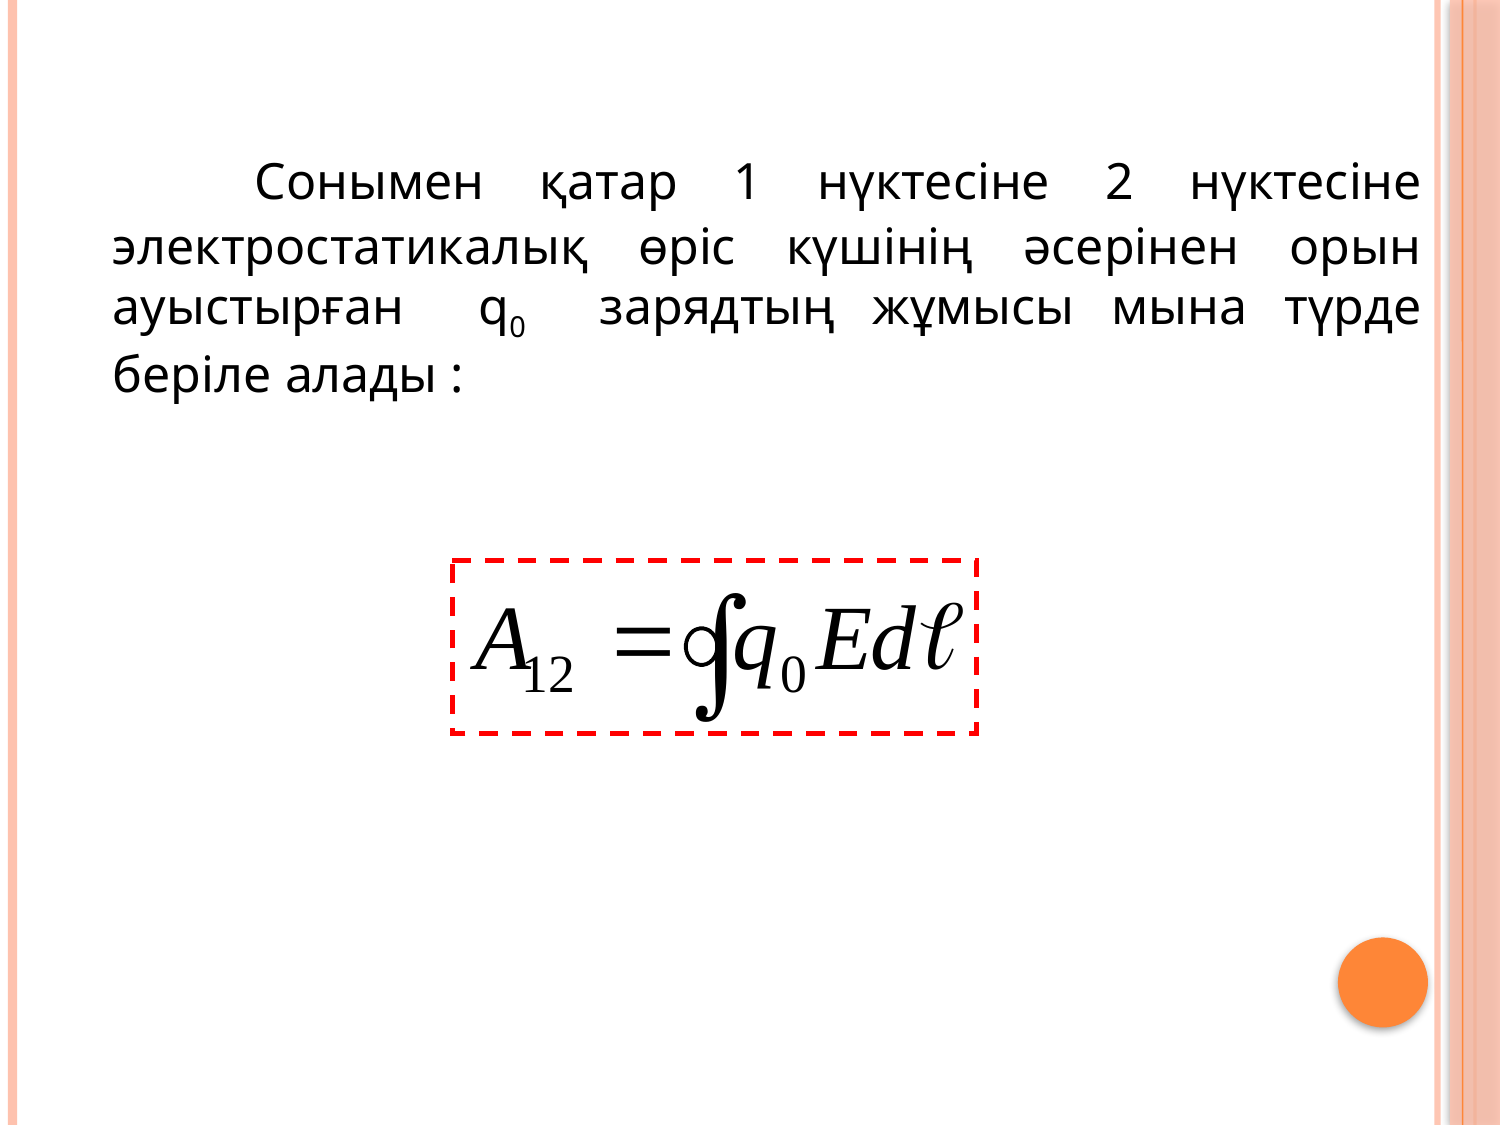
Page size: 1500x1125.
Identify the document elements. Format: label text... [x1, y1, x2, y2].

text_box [454, 561, 975, 732]
list Сонымен қатар 1 нүктесіне 2 нүктесіне электростатикалық өріс күшінің әсерінен орын ауыстырған q0 зарядтың жұмысы мына түрде беріле алады : [53, 117, 1437, 591]
